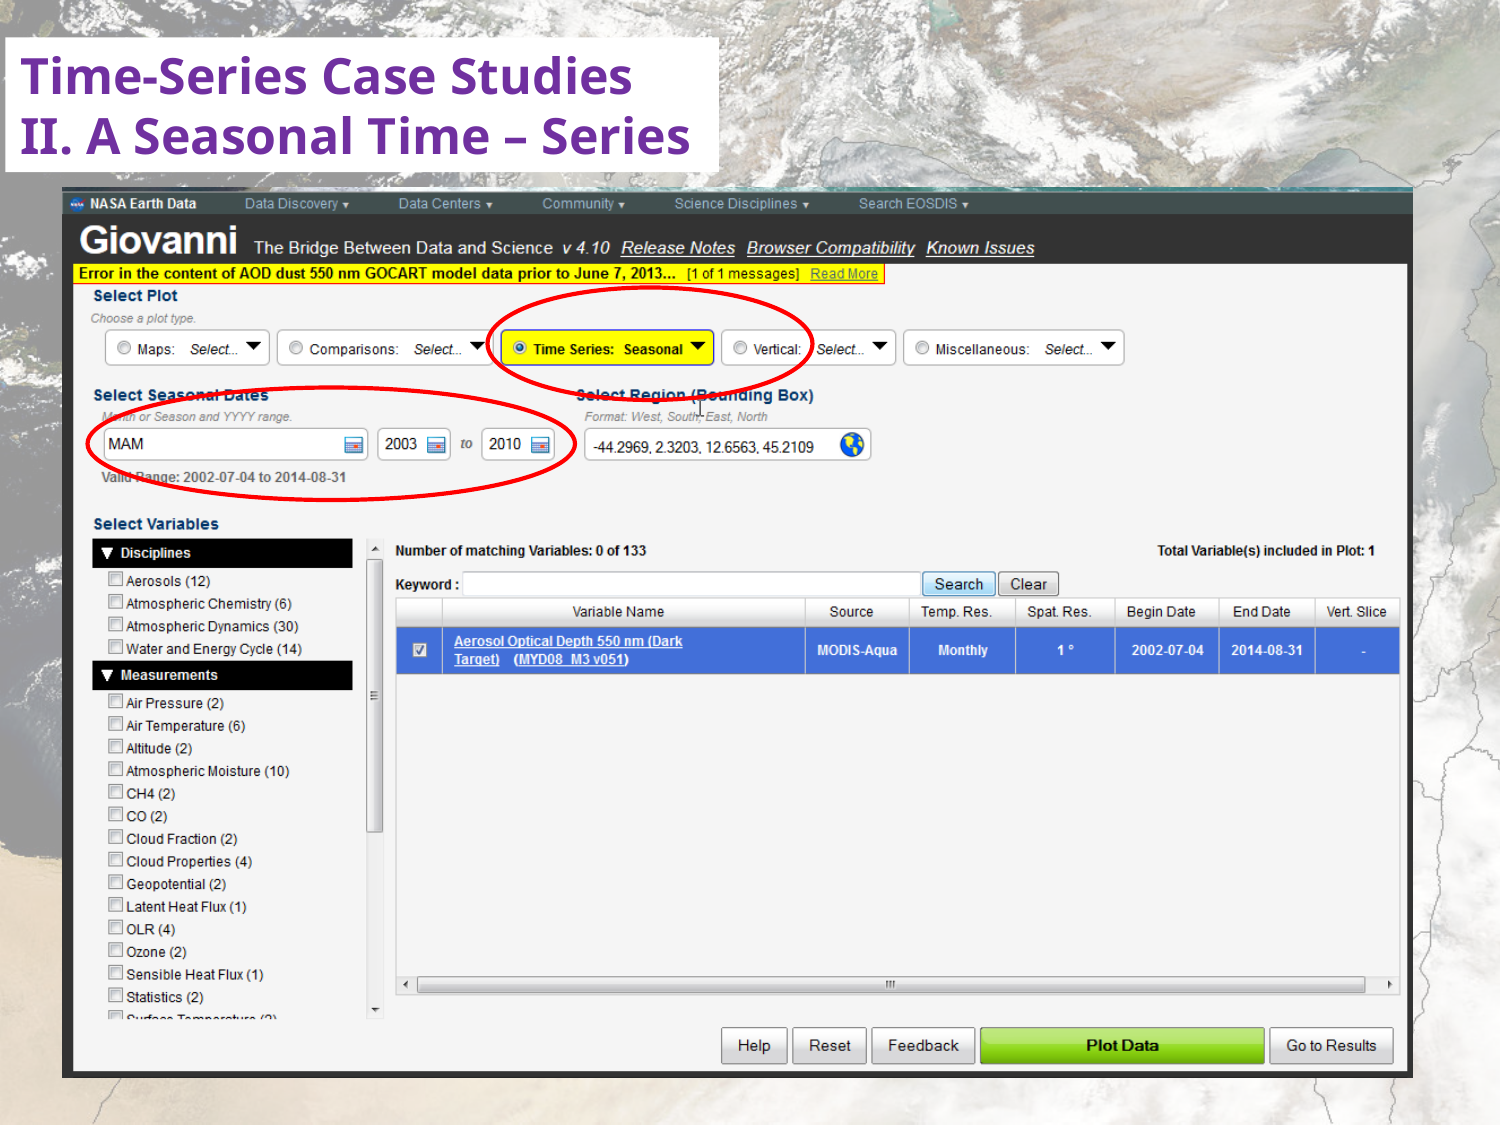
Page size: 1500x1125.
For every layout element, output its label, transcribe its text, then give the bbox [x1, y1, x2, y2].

picture [62, 187, 1413, 1078]
text_box Time-Series Case Studies II. A Seasonal Time – Series [5, 37, 719, 173]
